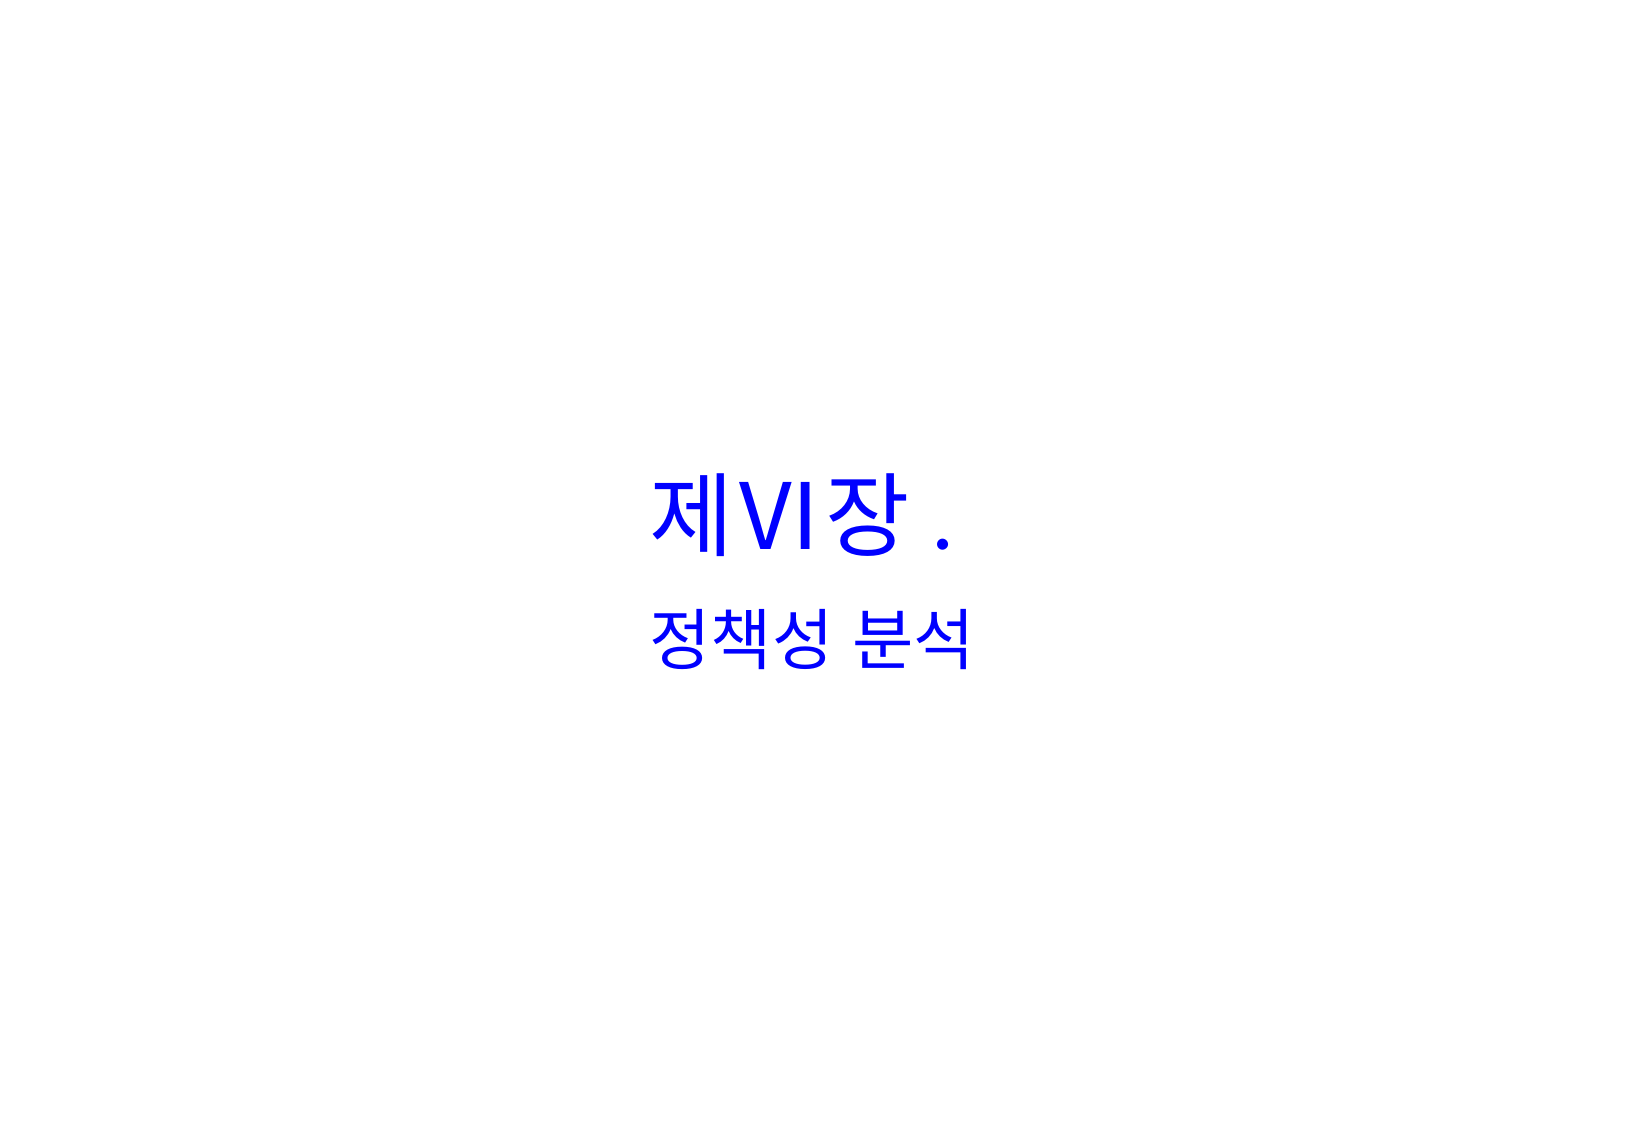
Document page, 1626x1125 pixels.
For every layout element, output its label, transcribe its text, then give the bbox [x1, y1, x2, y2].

title 제Ⅵ장. [121, 184, 1504, 576]
subtitle 정책성 분석 [203, 589, 1422, 862]
